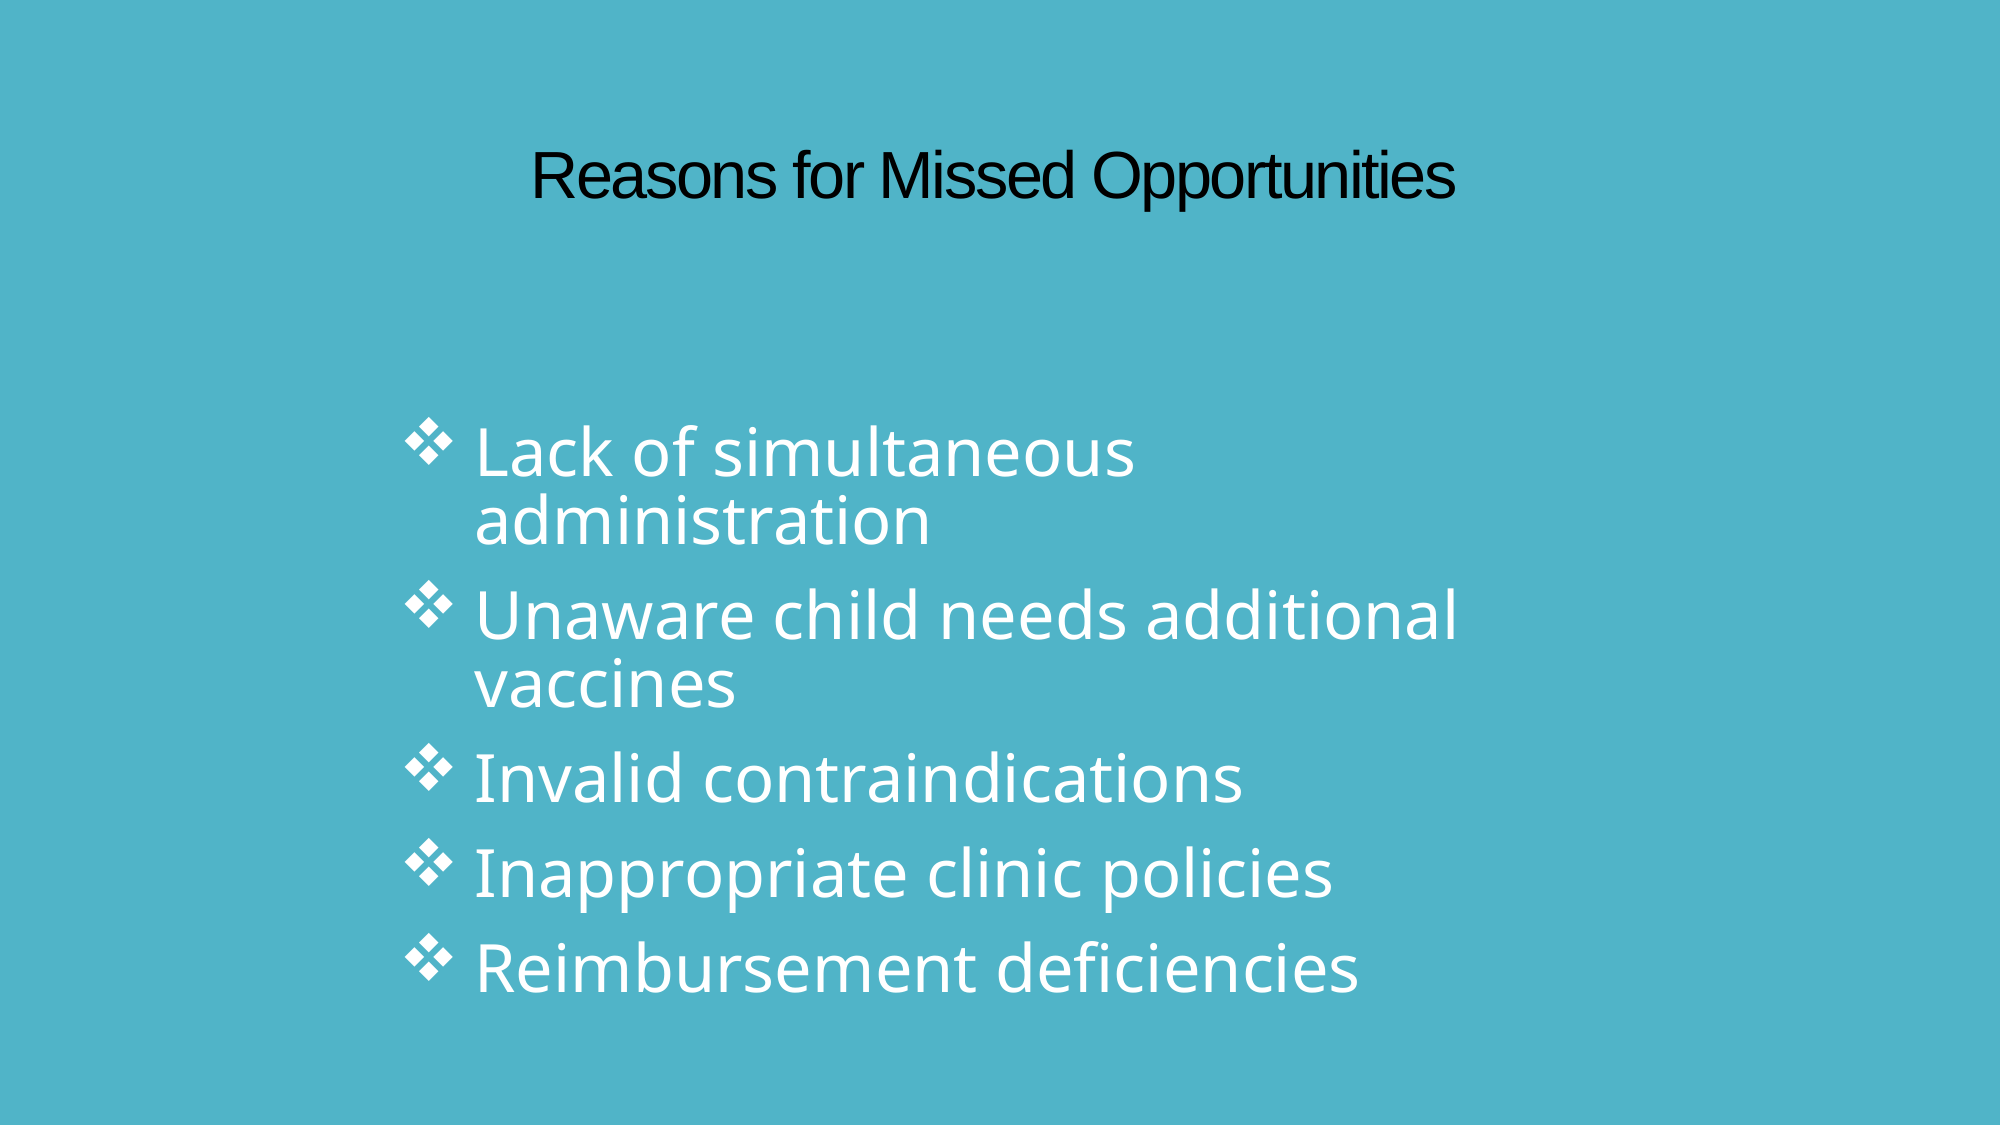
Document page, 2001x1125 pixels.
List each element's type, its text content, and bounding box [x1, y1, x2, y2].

title Reasons for Missed Opportunities [109, 93, 1879, 220]
subtitle Lack of simultaneous administration Unaware child needs additional vaccines Invalid contraindications Inappropriate clinic policies Reimbursement deficiencies [384, 414, 1624, 961]
